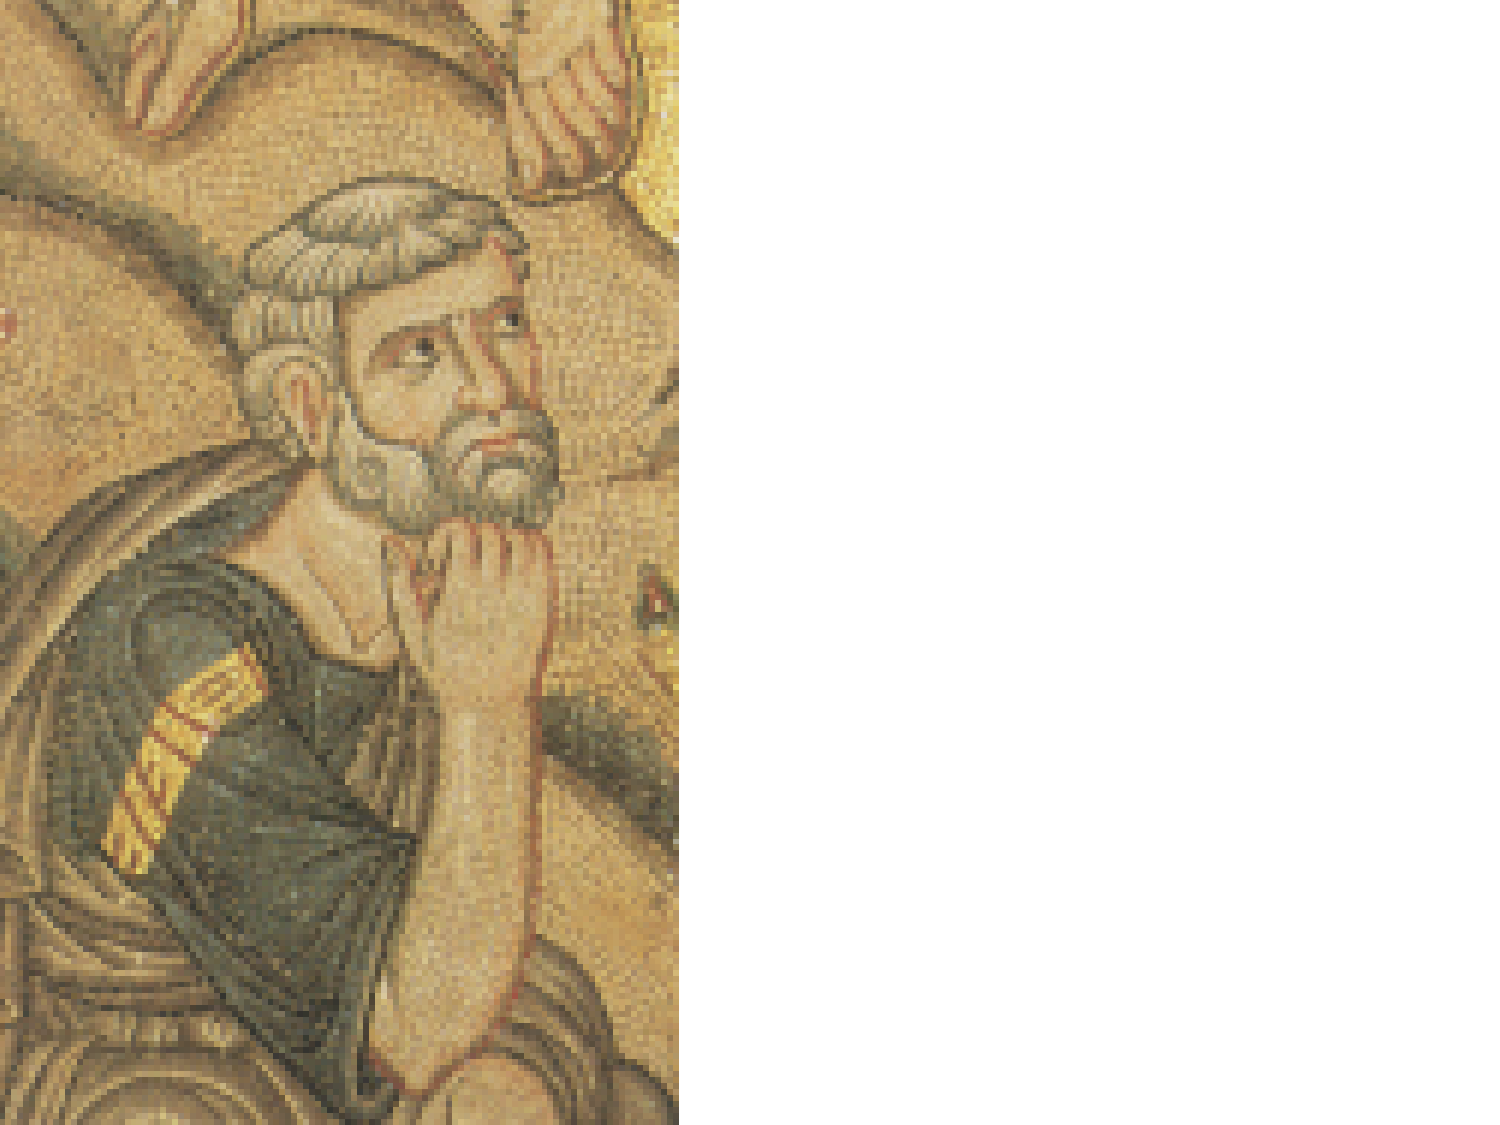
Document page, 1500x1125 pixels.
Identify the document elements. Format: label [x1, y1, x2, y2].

list [0, 0, 679, 1125]
